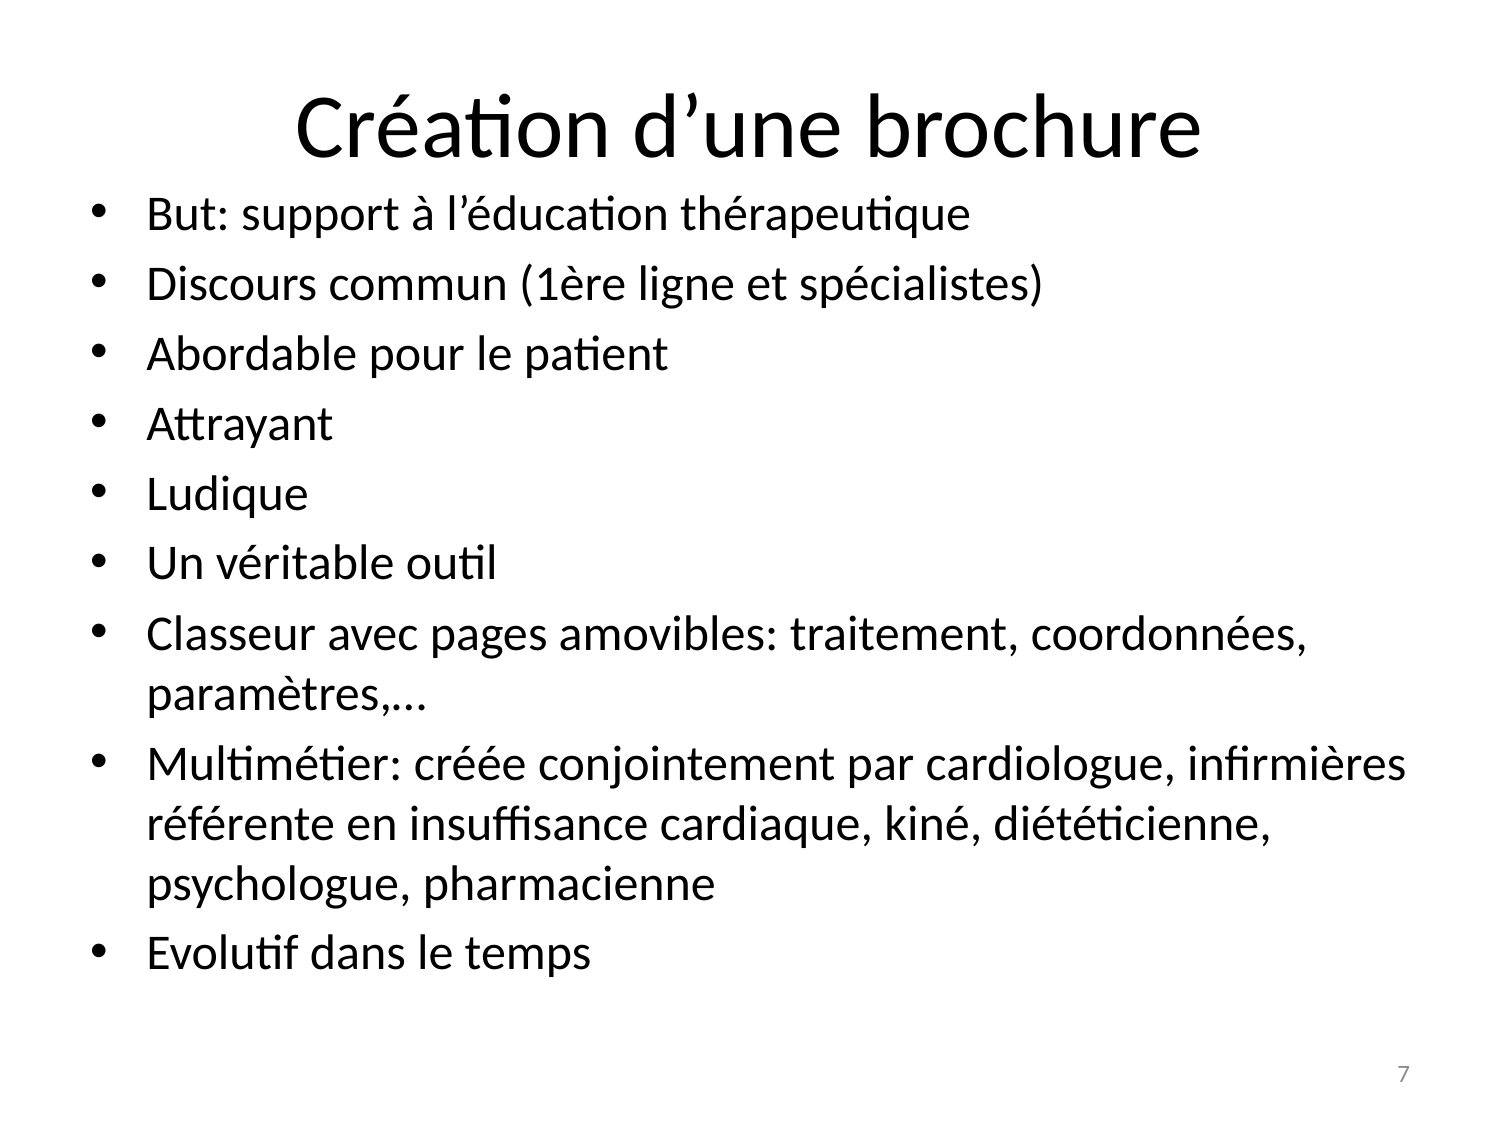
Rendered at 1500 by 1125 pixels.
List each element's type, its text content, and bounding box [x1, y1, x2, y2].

title Création d’une brochure [75, 45, 1425, 172]
list But: support à l’éducation thérapeutique Discours commun (1ère ligne et spécialistes) Abordable pour le patient Attrayant Ludique Un véritable outil Classeur avec pages amovibles: traitement, coordonnées, paramètres,… Multimétier: créée conjointement par cardiologue, infirmières référente en insuffisance cardiaque, kiné, diététicienne, psychologue, pharmacienne Evolutif dans le temps [75, 172, 1425, 1000]
slide_number 7 [1074, 1042, 1425, 1103]
